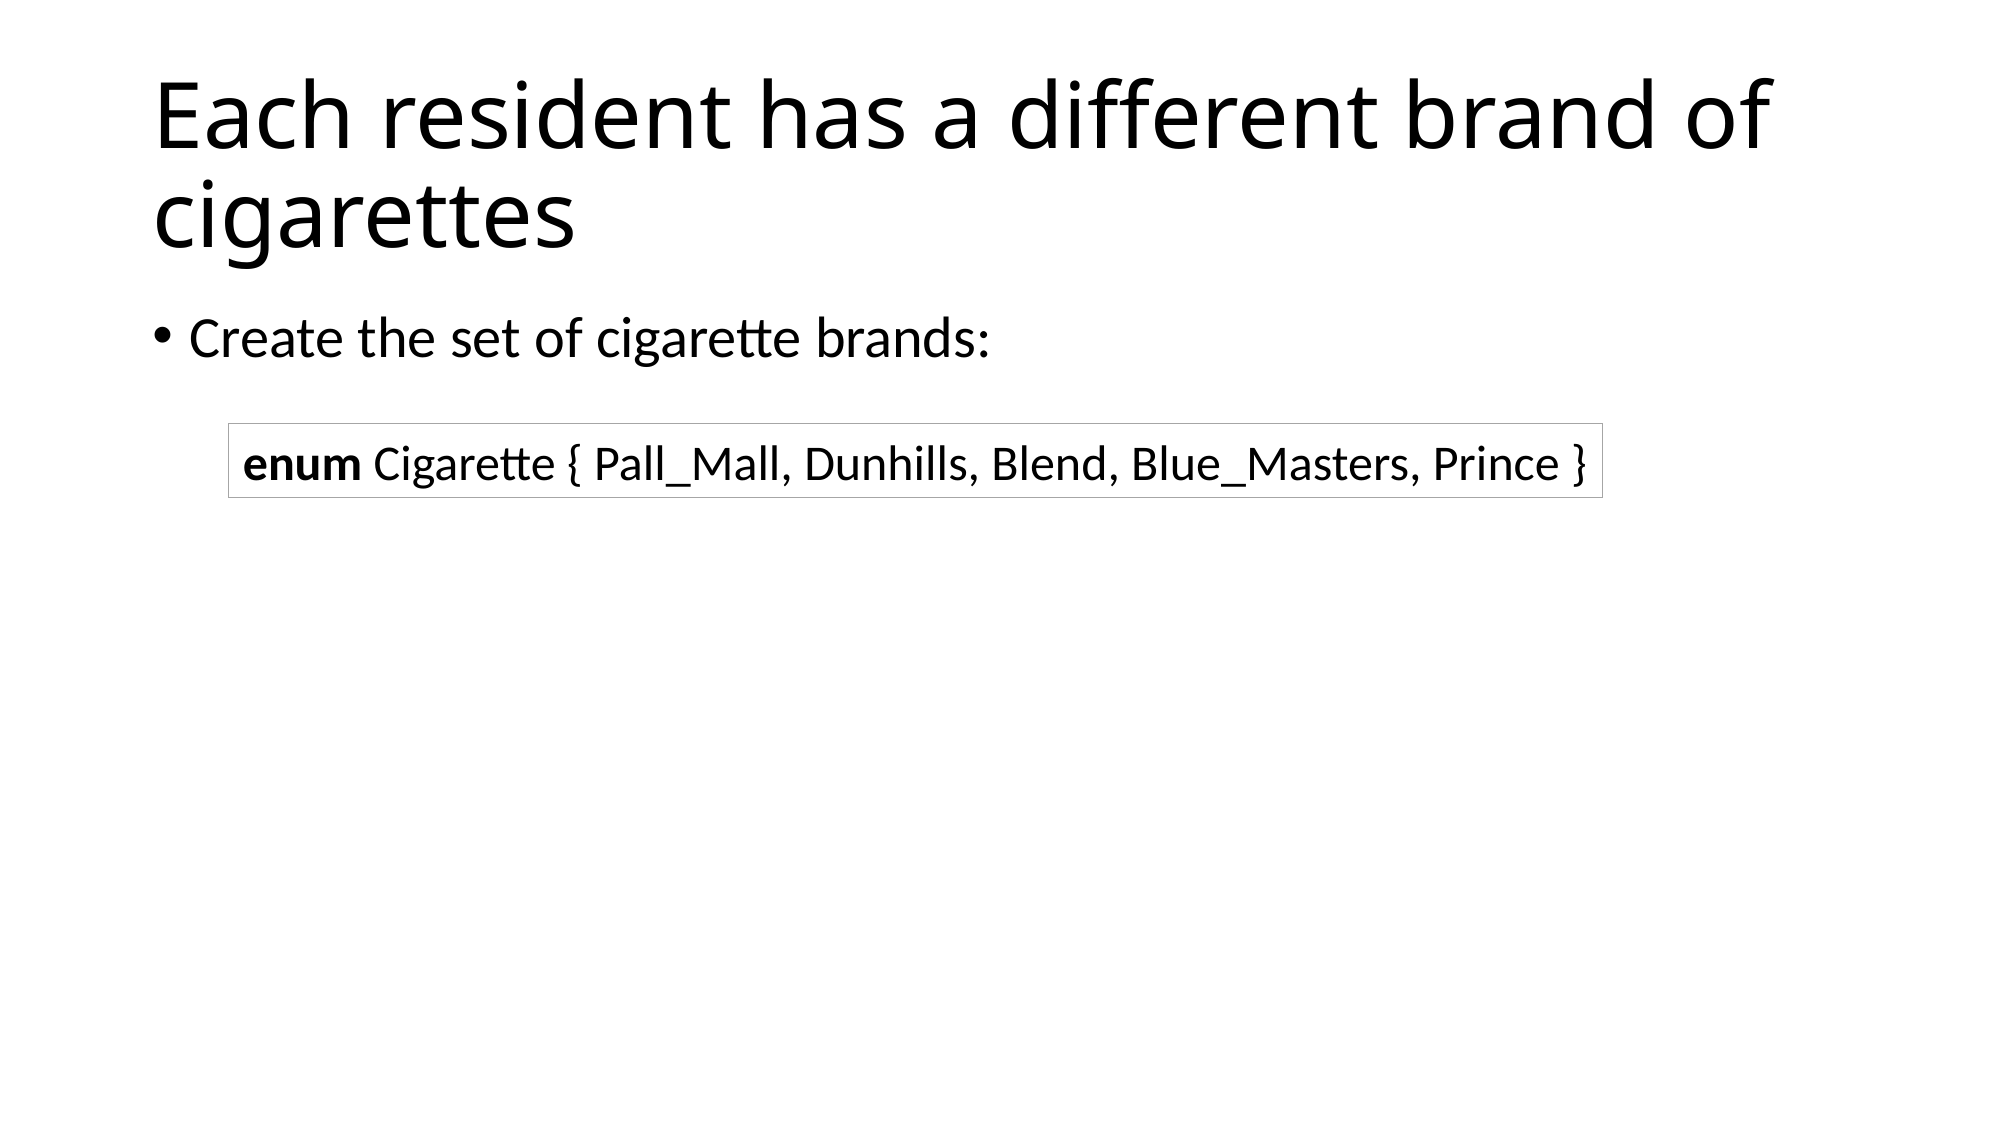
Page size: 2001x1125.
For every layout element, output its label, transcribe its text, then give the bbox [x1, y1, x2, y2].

list Create the set of cigarette brands: [137, 299, 1863, 401]
title Each resident has a different brand of cigarettes [137, 59, 1863, 278]
text_box enum Cigarette { Pall_Mall, Dunhills, Blend, Blue_Masters, Prince } [228, 423, 1603, 498]
